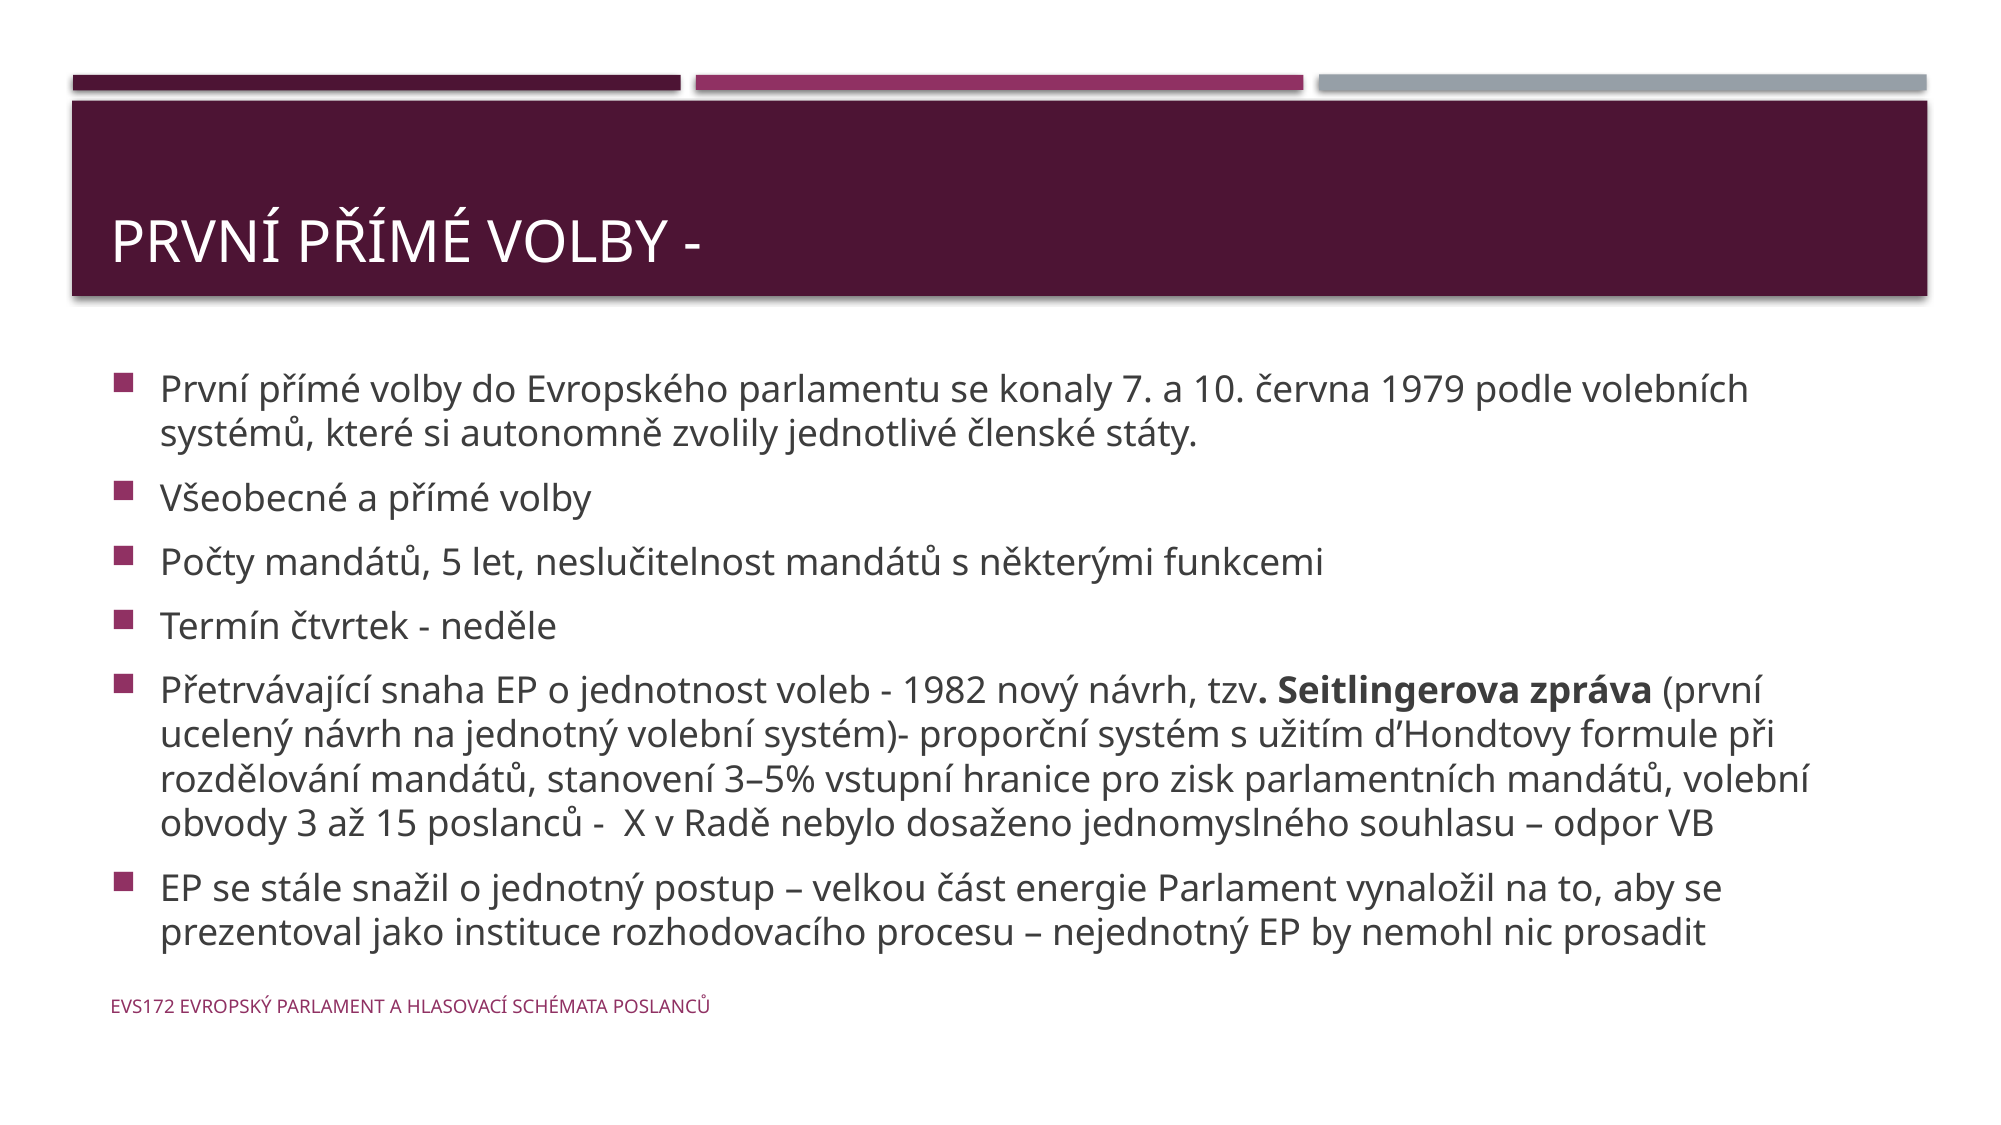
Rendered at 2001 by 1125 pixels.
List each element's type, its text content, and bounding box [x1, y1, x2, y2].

list První přímé volby do Evropského parlamentu se konaly 7. a 10. června 1979 podle volebních systémů, které si autonomně zvolily jednotlivé členské státy. Všeobecné a přímé volby Počty mandátů, 5 let, neslučitelnost mandátů s některými funkcemi Termín čtvrtek - neděle Přetrvávající snaha EP o jednotnost voleb - 1982 nový návrh, tzv. Seitlingerova zpráva (první ucelený návrh na jednotný volební systém)- proporční systém s užitím d’Hondtovy formule při rozdělování mandátů, stanovení 3–5% vstupní hranice pro zisk parlamentních mandátů, volební obvody 3 až 15 poslanců - X v Radě nebylo dosaženo jednomyslného souhlasu – odpor VB EP se stále snažil o jednotný postup – velkou část energie Parlament vynaložil na to, aby se prezentoval jako instituce rozhodovacího procesu – nejednotný EP by nemohl nic prosadit [95, 357, 1905, 962]
title PRVNÍ PŘÍMÉ VOLBY - [95, 115, 1905, 282]
footer EVS172 Evropský parlament a hlasovací schémata poslanců [95, 976, 1230, 1037]
